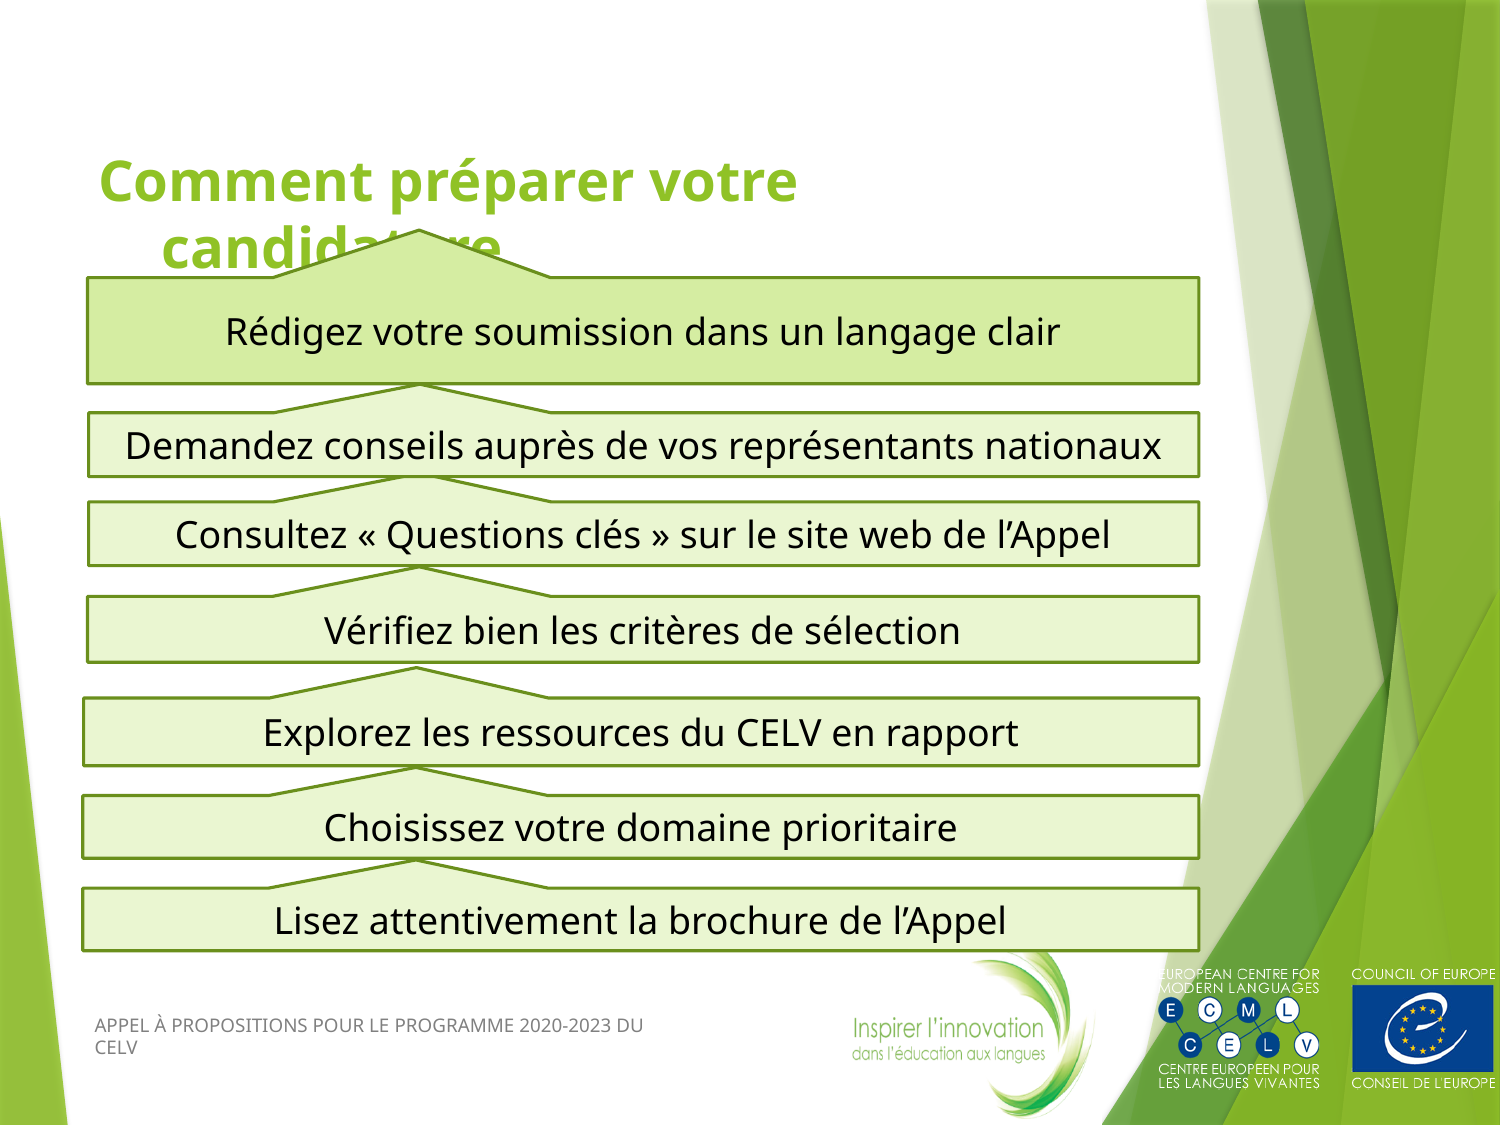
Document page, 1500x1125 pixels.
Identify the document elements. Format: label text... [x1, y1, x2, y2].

text_box Choisissez votre domaine prioritaire [81, 768, 1201, 860]
title Comment préparer votre candidature [83, 137, 1141, 354]
text_box Consultez « Questions clés » sur le site web de l’Appel [87, 479, 1201, 568]
picture [1158, 968, 1495, 1090]
text_box Lisez attentivement la brochure de l’Appel [81, 860, 1201, 953]
text_box Rédigez votre soumission dans un langage clair [85, 228, 1201, 386]
text_box Vérifiez bien les critères de sélection [85, 568, 1201, 664]
text_box Demandez conseils auprès de vos représentants nationaux [87, 382, 1201, 479]
picture [846, 953, 1102, 1125]
text_box Explorez les ressources du CELV en rapport [82, 666, 1201, 768]
